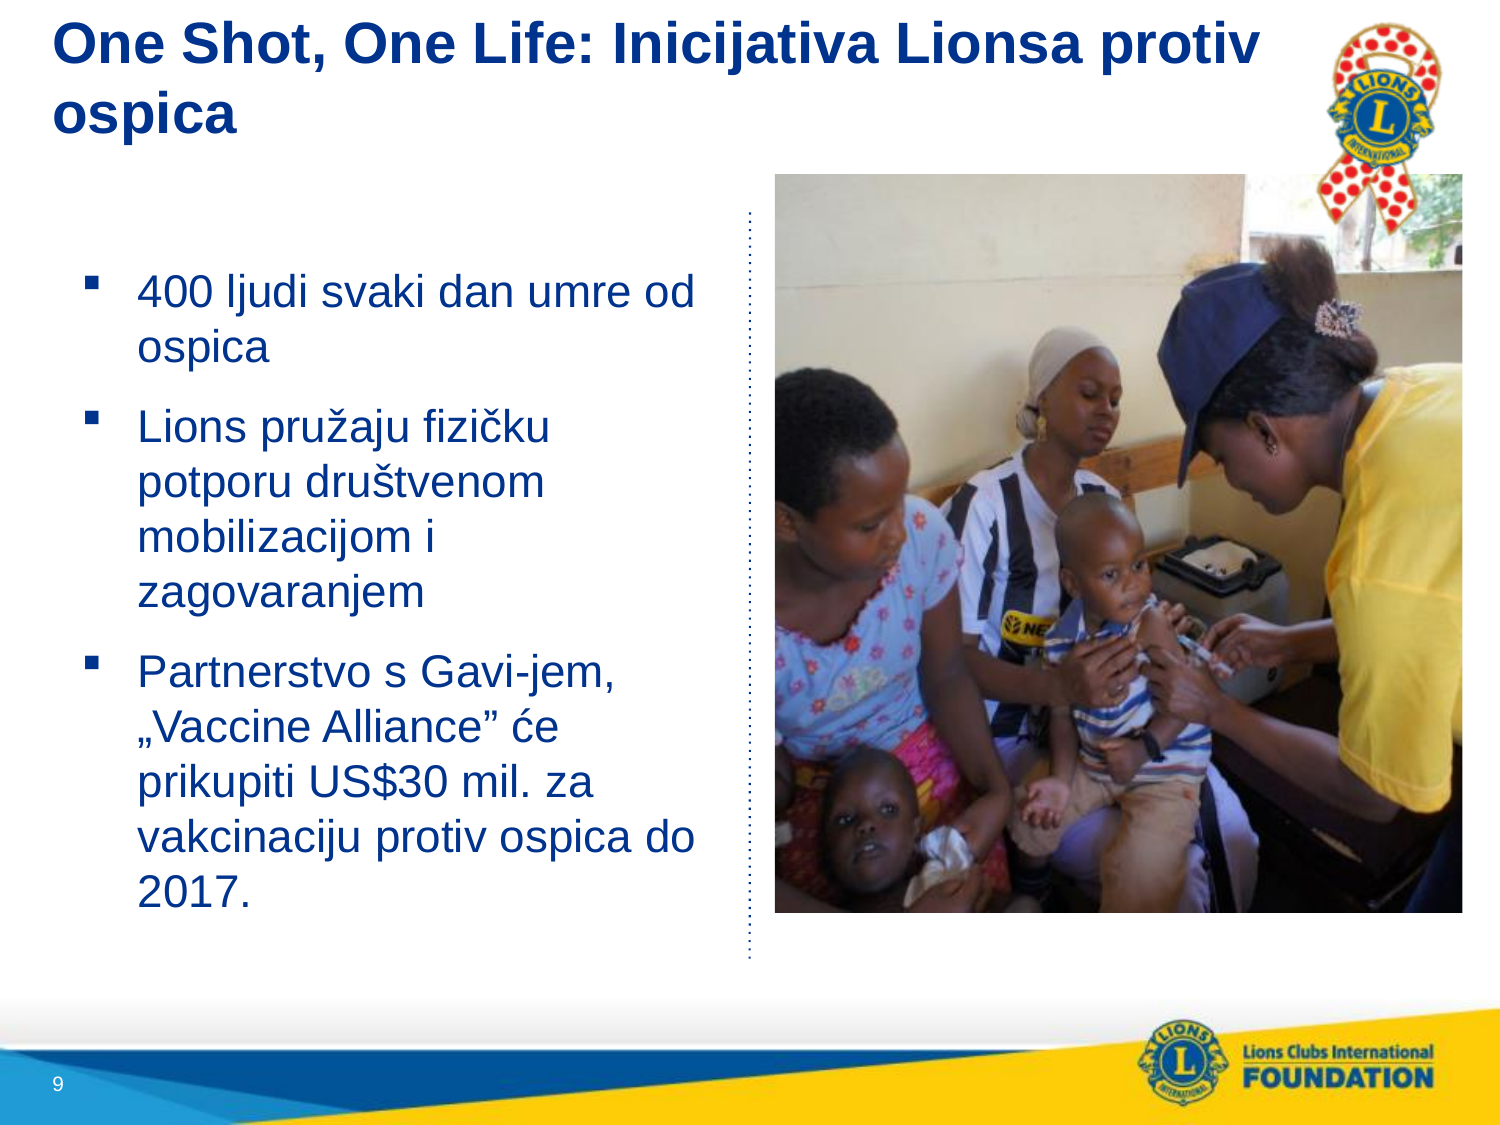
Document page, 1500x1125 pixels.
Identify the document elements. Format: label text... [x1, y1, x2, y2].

text_box 400 ljudi svaki dan umre od ospica Lions pružaju fizičku potporu društvenom mobilizacijom i zagovaranjem Partnerstvo s Gavi-jem, „Vaccine Alliance” će prikupiti US$30 mil. za vakcinaciju protiv ospica do 2017. [38, 254, 714, 924]
title One Shot, One Life: Inicijativa Lionsa protiv ospica [37, 37, 1258, 113]
picture [0, 0, 1500, 1125]
